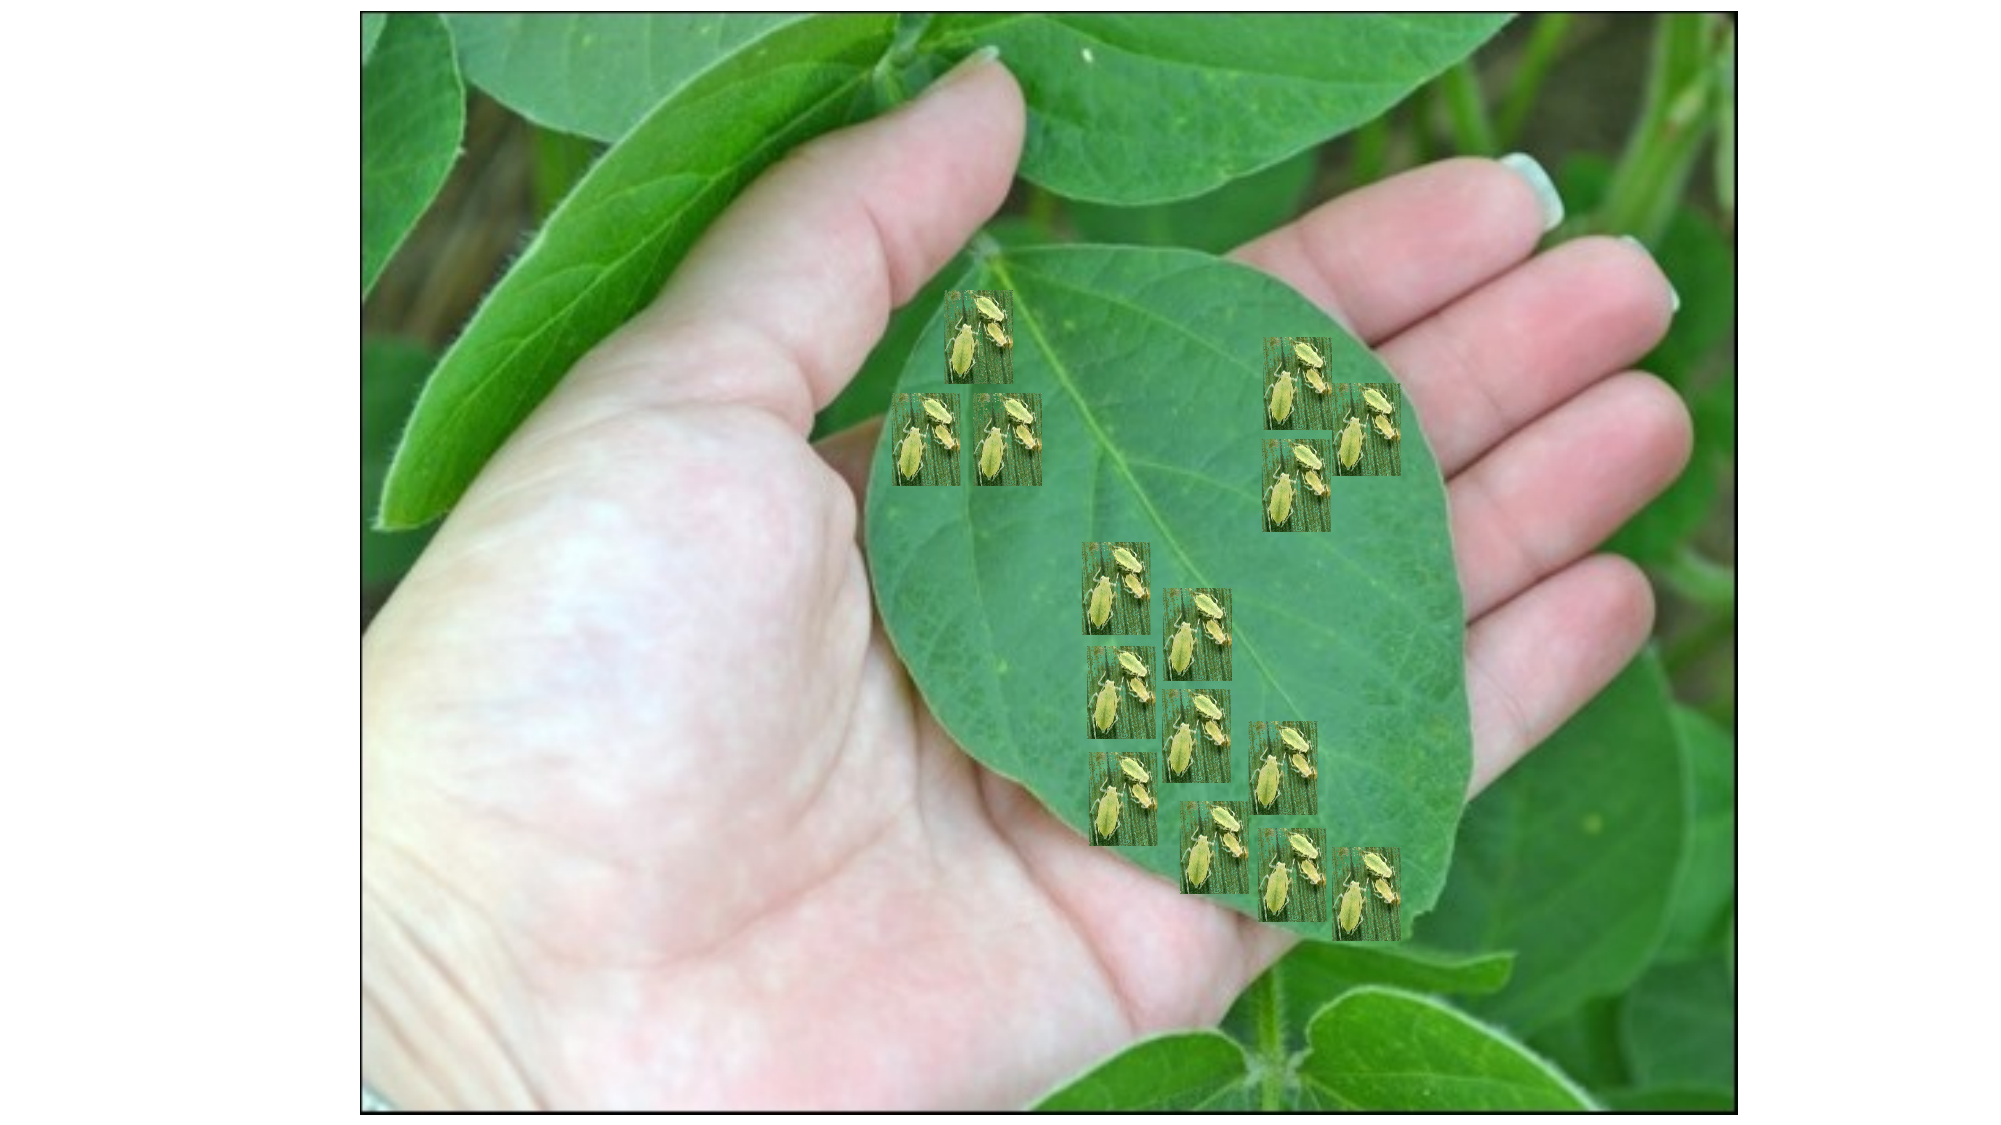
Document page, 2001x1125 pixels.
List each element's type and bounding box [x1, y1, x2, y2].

picture [360, 11, 1738, 1115]
